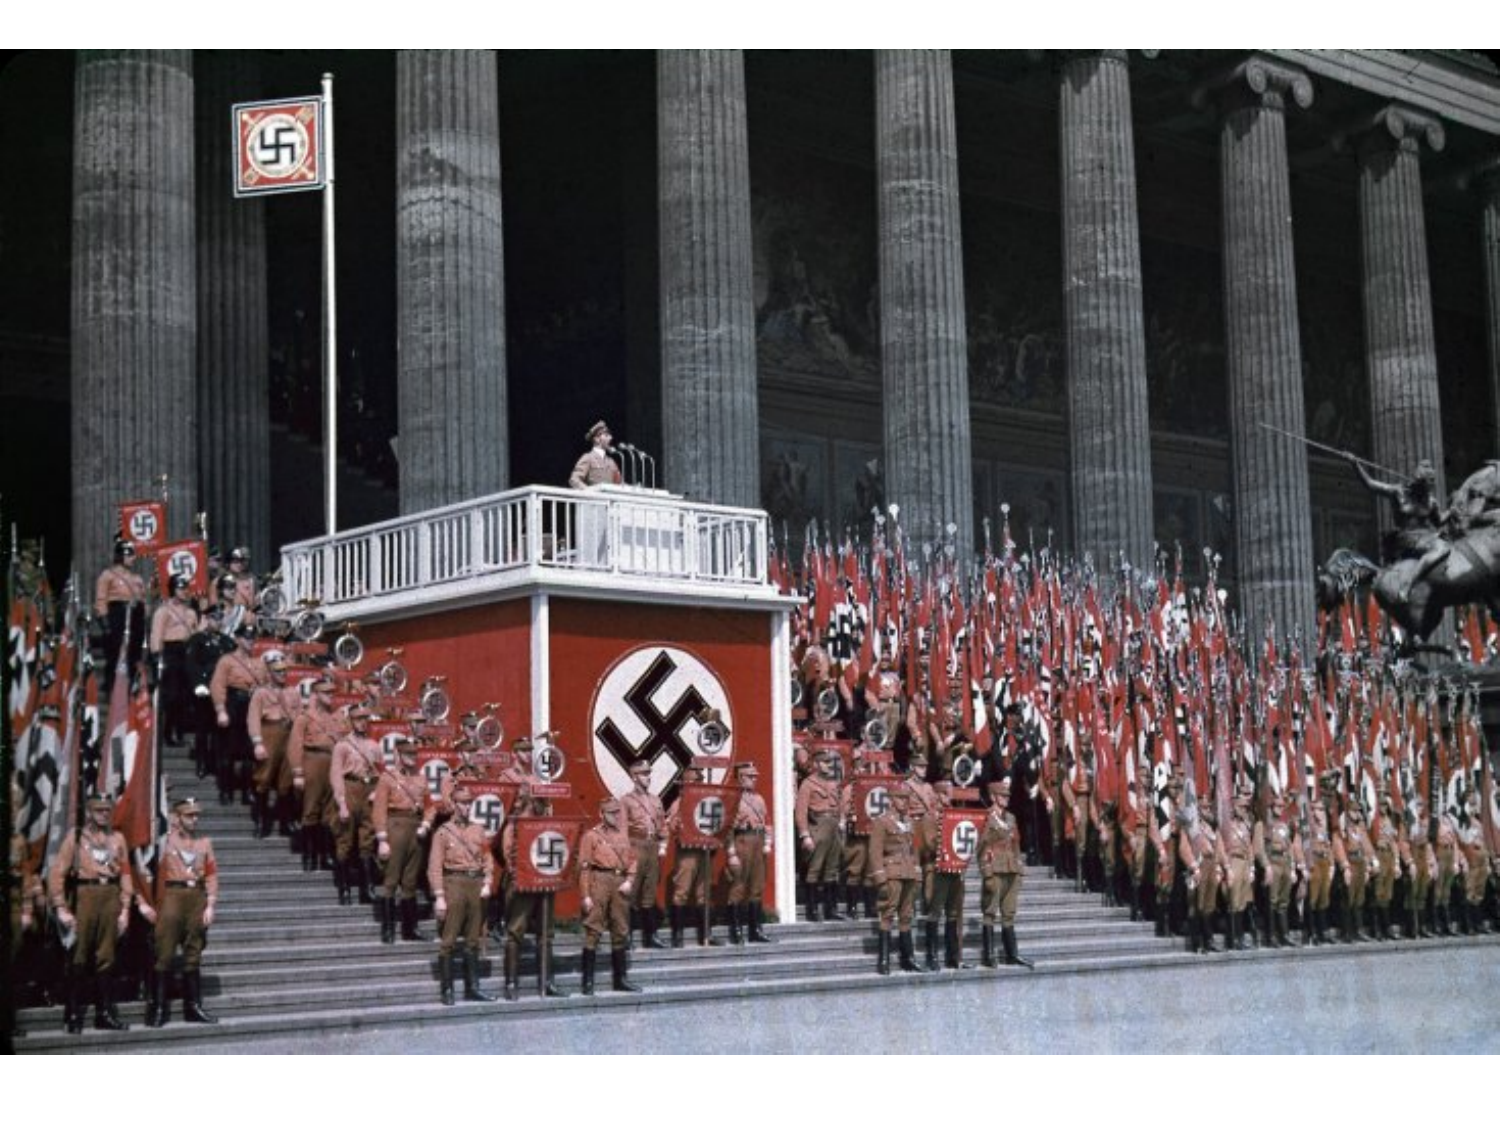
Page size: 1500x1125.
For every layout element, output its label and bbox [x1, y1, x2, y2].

picture [0, 49, 1500, 1055]
